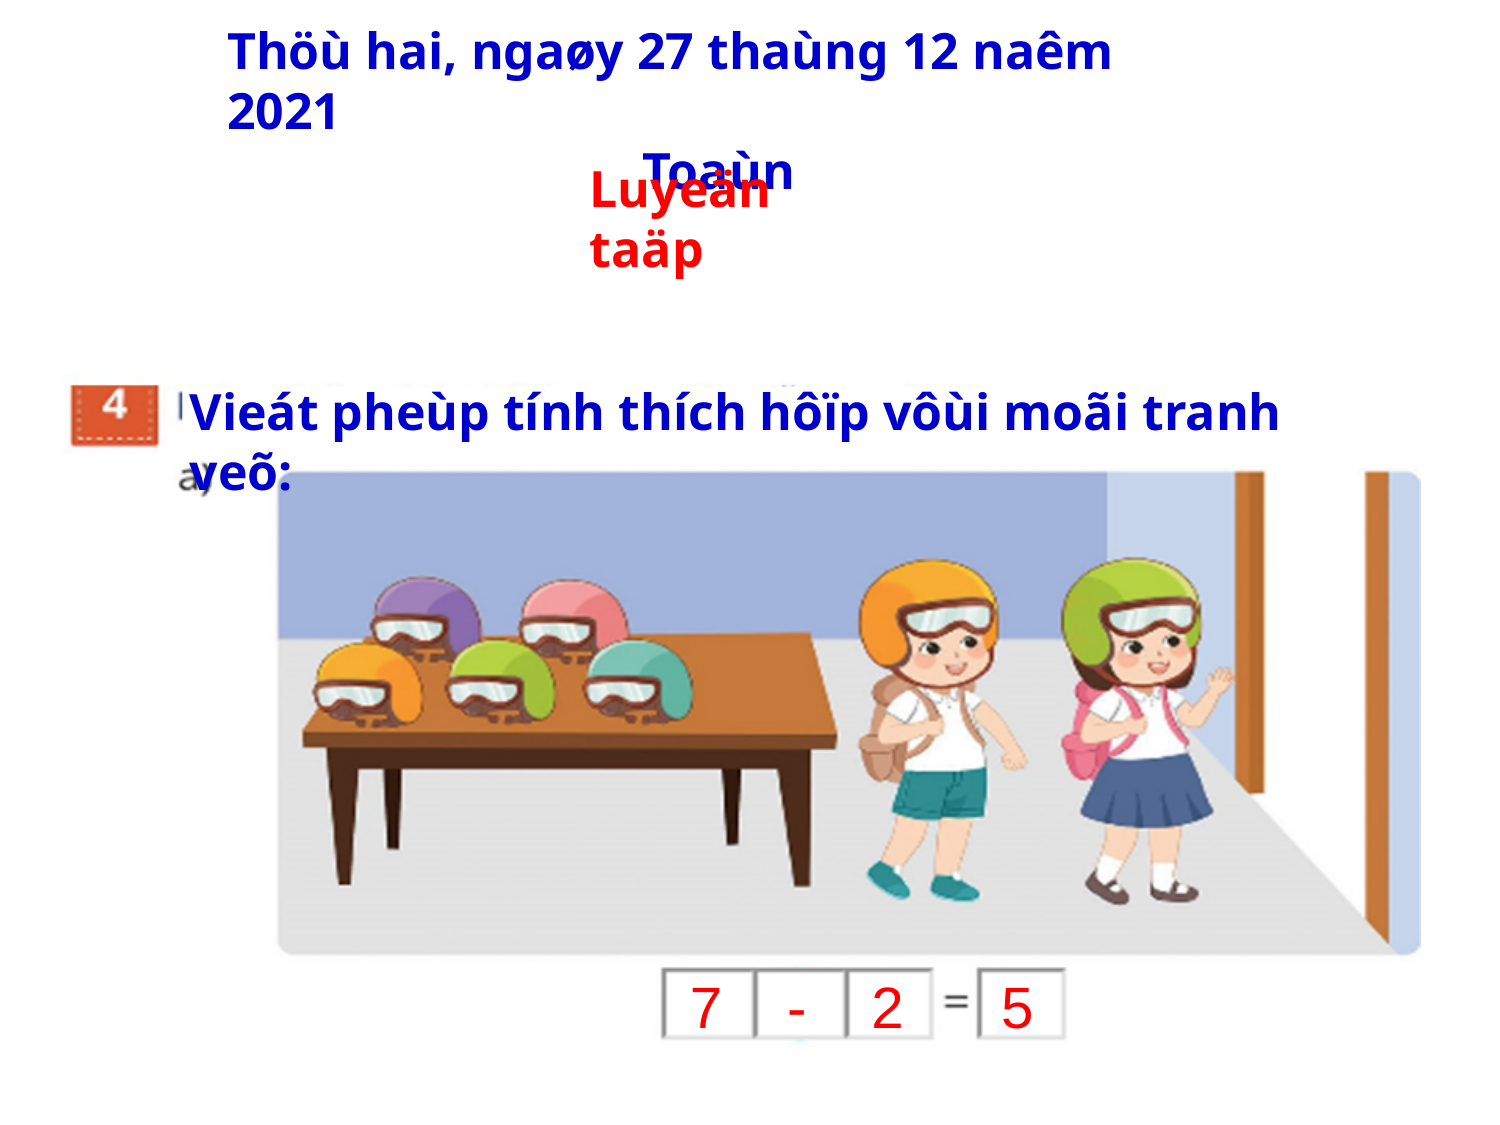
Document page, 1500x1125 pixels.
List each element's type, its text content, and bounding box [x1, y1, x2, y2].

picture [62, 373, 1421, 1063]
text_box Thöù hai, ngaøy 27 thaùng 12 naêm 2021 Toaùn [212, 12, 1238, 208]
text_box Luyeän taäp [574, 149, 888, 285]
